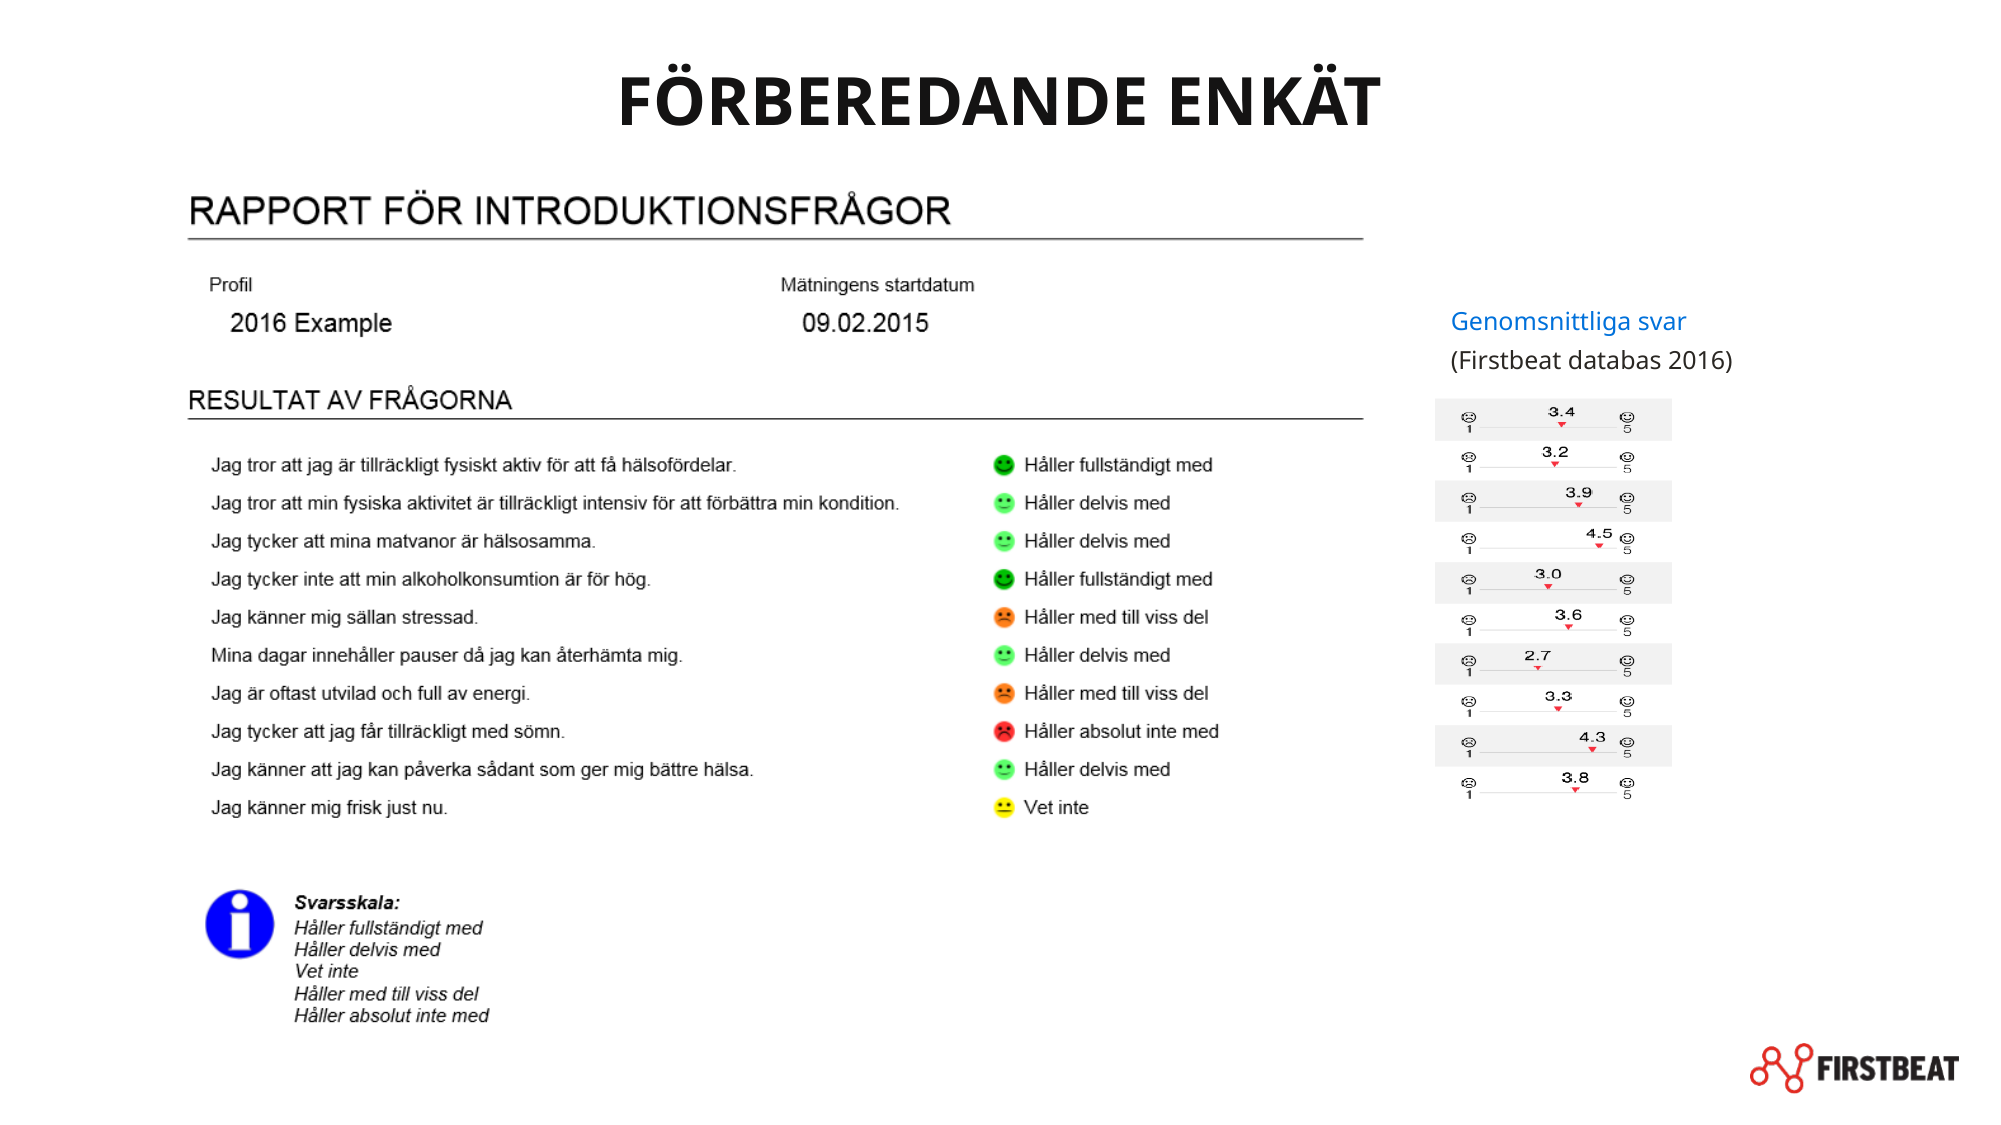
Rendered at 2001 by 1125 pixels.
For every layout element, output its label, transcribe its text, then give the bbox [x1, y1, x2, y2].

picture [1750, 1043, 1959, 1094]
picture [147, 176, 1388, 1092]
text_box Genomsnittliga svar (Firstbeat databas 2016) [1435, 298, 1764, 377]
title Förberedande enkät [137, 59, 1863, 147]
picture [1435, 398, 1672, 801]
